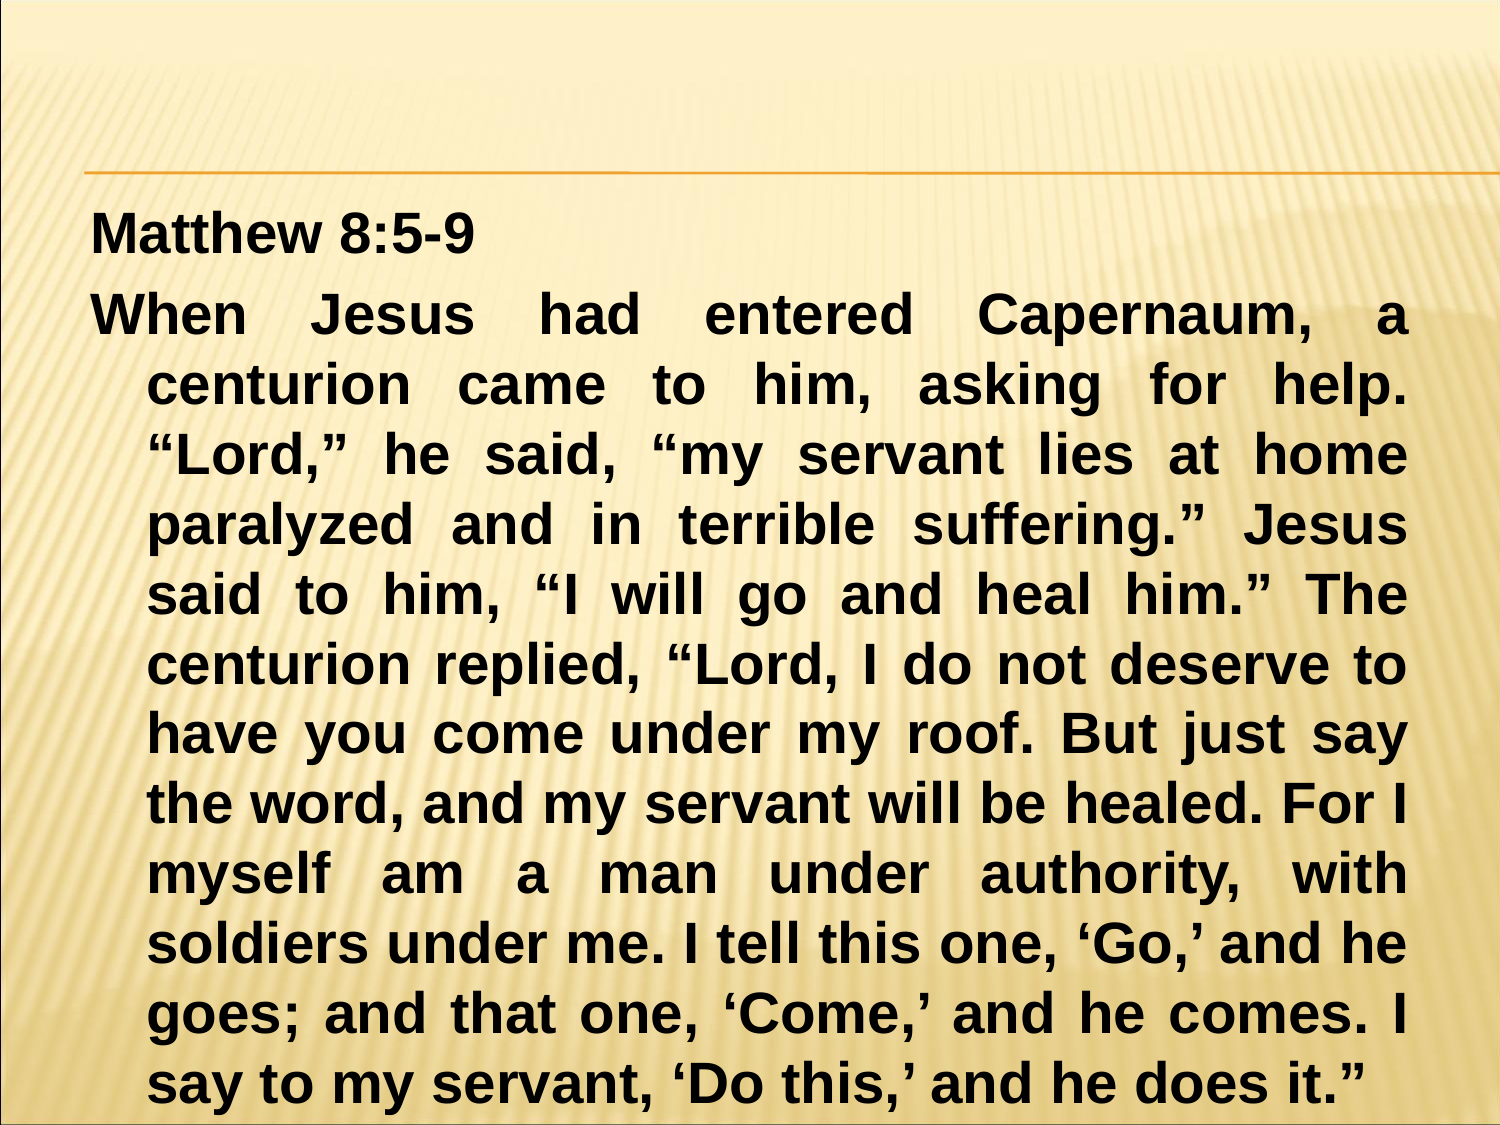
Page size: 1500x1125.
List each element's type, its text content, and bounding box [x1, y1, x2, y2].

picture [0, 0, 1500, 1125]
list Matthew 8:5-9 When Jesus had entered Capernaum, a centurion came to him, asking for help. “Lord,” he said, “my servant lies at home paralyzed and in terrible suffering.” Jesus said to him, “I will go and heal him.” The centurion replied, “Lord, I do not deserve to have you come under my roof. But just say the word, and my servant will be healed. For I myself am a man under authority, with soldiers under me. I tell this one, ‘Go,’ and he goes; and that one, ‘Come,’ and he comes. I say to my servant, ‘Do this,’ and he does it.” [75, 187, 1425, 1125]
